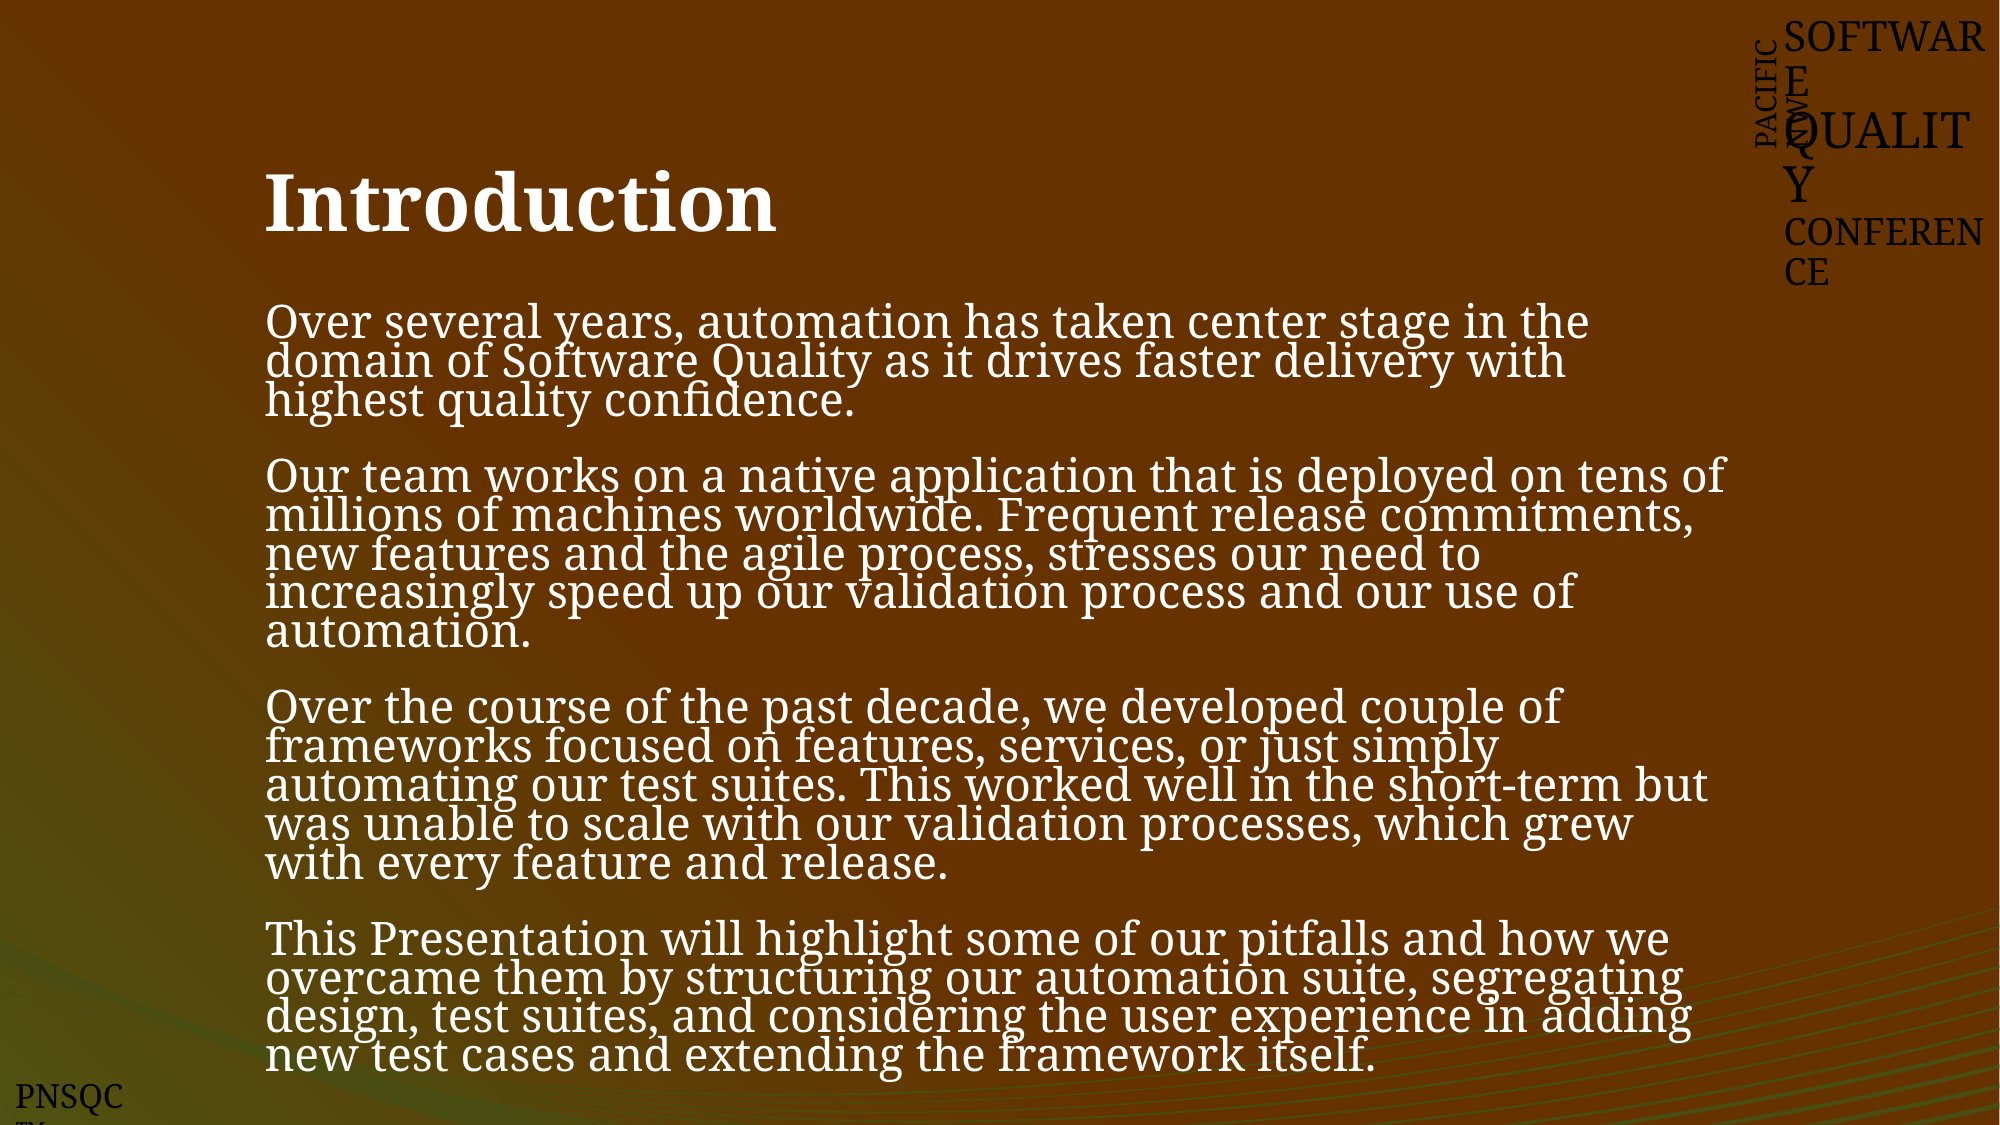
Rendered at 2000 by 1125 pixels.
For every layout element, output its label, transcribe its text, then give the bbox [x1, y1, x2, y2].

list Over several years, automation has taken center stage in the domain of Software Quality as it drives faster delivery with highest quality confidence. Our team works on a native application that is deployed on tens of millions of machines worldwide. Frequent release commitments, new features and the agile process, stresses our need to increasingly speed up our validation process and our use of automation. Over the course of the past decade, we developed couple of frameworks focused on features, services, or just simply automating our test suites. This worked well in the short-term but was unable to scale with our validation processes, which grew with every feature and release. This Presentation will highlight some of our pitfalls and how we overcame them by structuring our automation suite, segregating design, test suites, and considering the user experience in adding new test cases and extending the framework itself. [249, 299, 1750, 1038]
text_box PNSQC ™ [0, 1068, 163, 1125]
text_box PACIFIC NW [1751, 12, 1784, 150]
text_box SOFTWARE QUALITY CONFERENCE [1783, 15, 1988, 156]
title Introduction [249, 65, 1675, 257]
